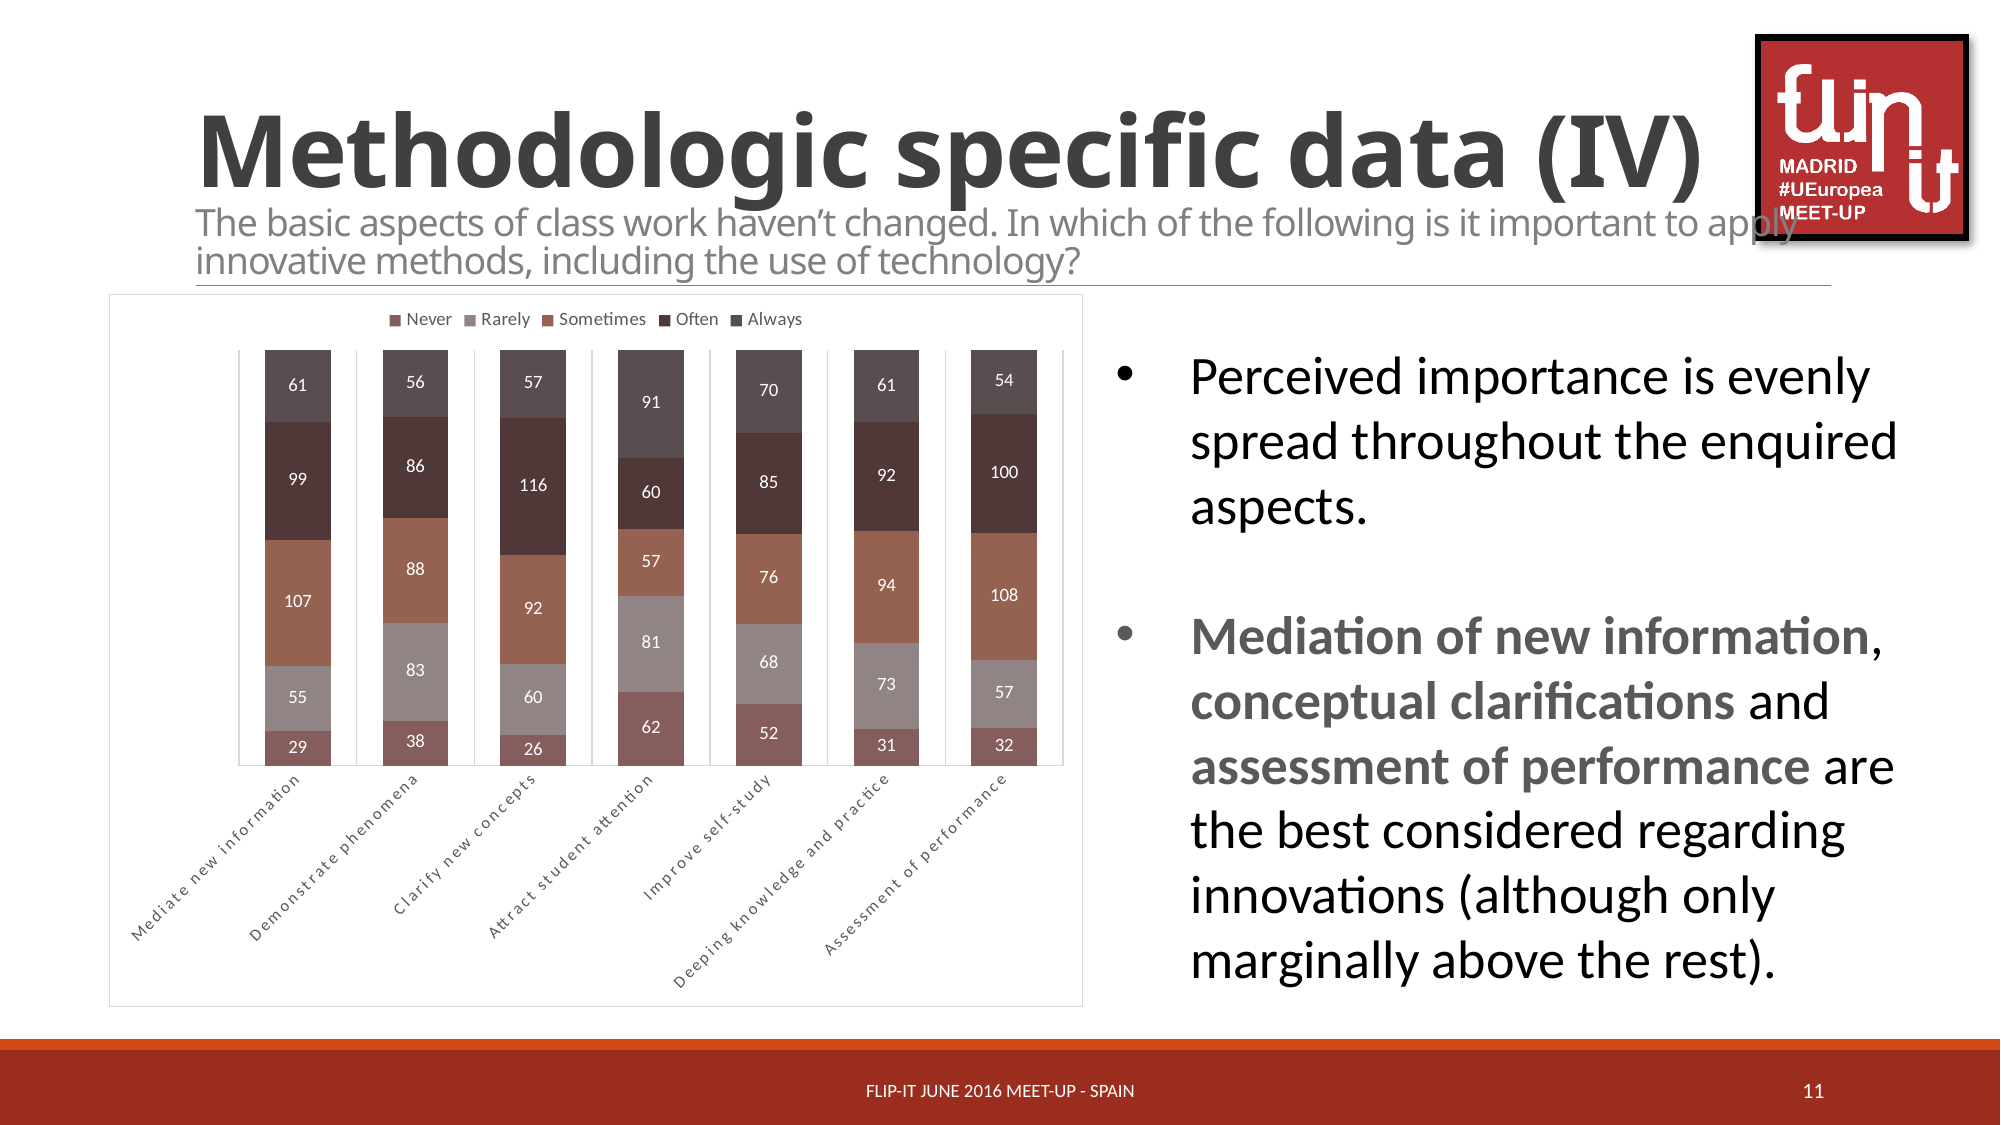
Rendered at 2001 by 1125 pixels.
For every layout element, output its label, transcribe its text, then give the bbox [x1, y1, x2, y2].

slide_number 11 [1624, 1059, 1840, 1120]
footer Flip-IT June 2016 Meet-up - SPAIN [604, 1059, 1396, 1120]
text_box The basic aspects of class work haven’t changed. In which of the following is it important to apply innovative methods, including the use of technology? [179, 201, 1830, 290]
picture [1760, 40, 1964, 235]
chart [108, 293, 1084, 1008]
title Methodologic specific data (IV) [180, 62, 1753, 201]
text_box Perceived importance is evenly spread throughout the enquired aspects. Mediation of new information, conceptual clarifications and assessment of performance are the best considered regarding innovations (although only marginally above the rest). [1100, 332, 1963, 998]
